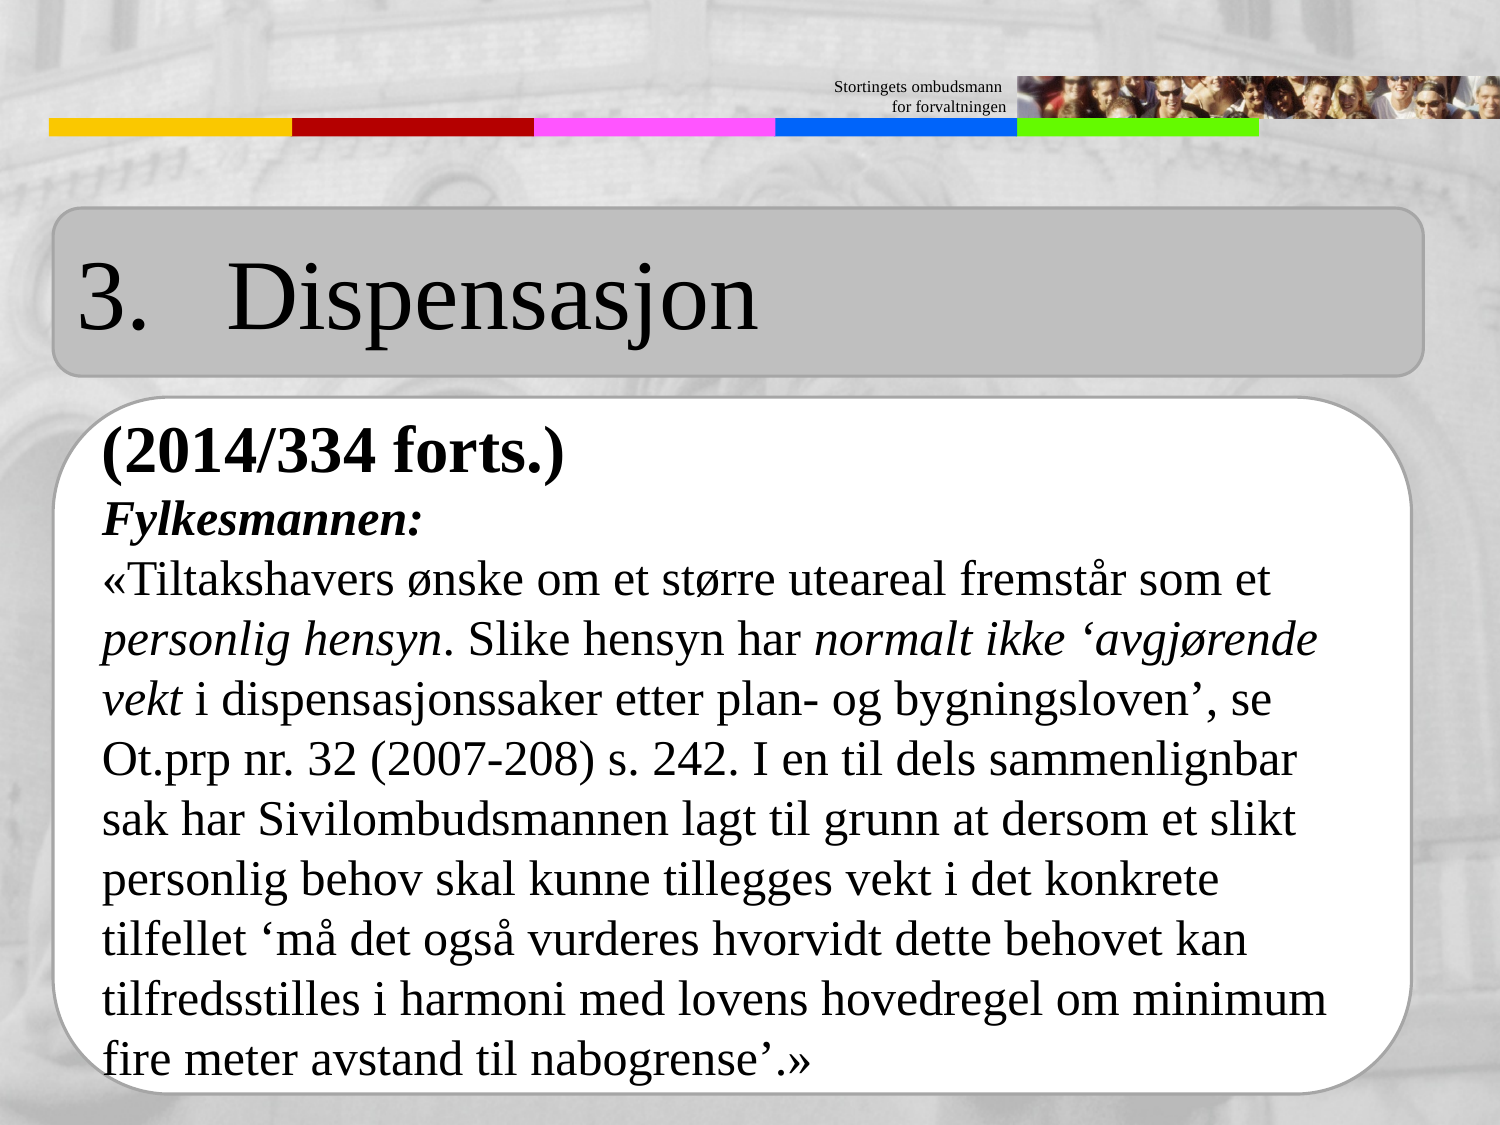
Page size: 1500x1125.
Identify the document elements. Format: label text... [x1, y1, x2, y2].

text_box (2014/334 forts.) Fylkesmannen: «Tiltakshavers ønske om et større uteareal fremstår som et personlig hensyn. Slike hensyn har normalt ikke ‘avgjørende vekt i dispensasjonssaker etter plan- og bygningsloven’, se Ot.prp nr. 32 (2007-208) s. 242. I en til dels sammenlignbar sak har Sivilombudsmannen lagt til grunn at dersom et slikt personlig behov skal kunne tillegges vekt i det konkrete tilfellet ‘må det også vurderes hvorvidt dette behovet kan tilfredsstilles i harmoni med lovens hovedregel om minimum fire meter avstand til nabogrense’.» [50, 394, 1414, 1097]
picture [0, 0, 1500, 1125]
text_box 3. Dispensasjon [50, 205, 1426, 379]
